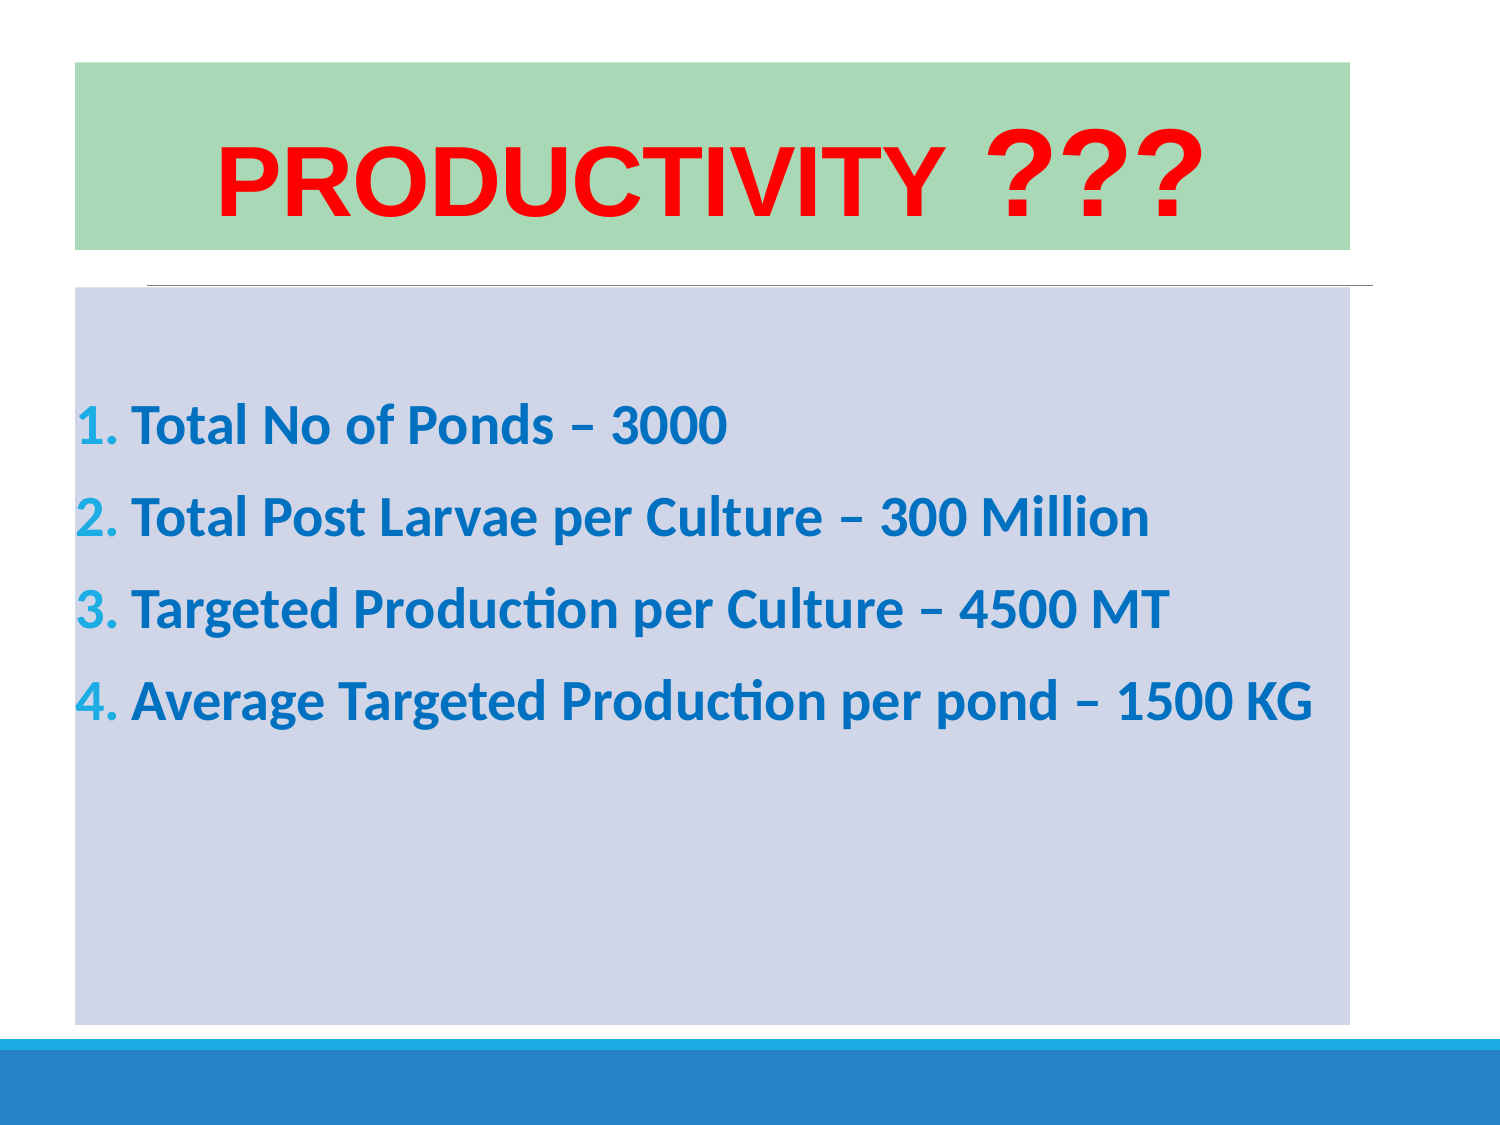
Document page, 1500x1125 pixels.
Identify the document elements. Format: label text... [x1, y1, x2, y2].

list Total No of Ponds – 3000 Total Post Larvae per Culture – 300 Million Targeted Production per Culture – 4500 MT Average Targeted Production per pond – 1500 KG [75, 287, 1350, 1025]
title PRODUCTIVITY ??? [75, 62, 1350, 250]
